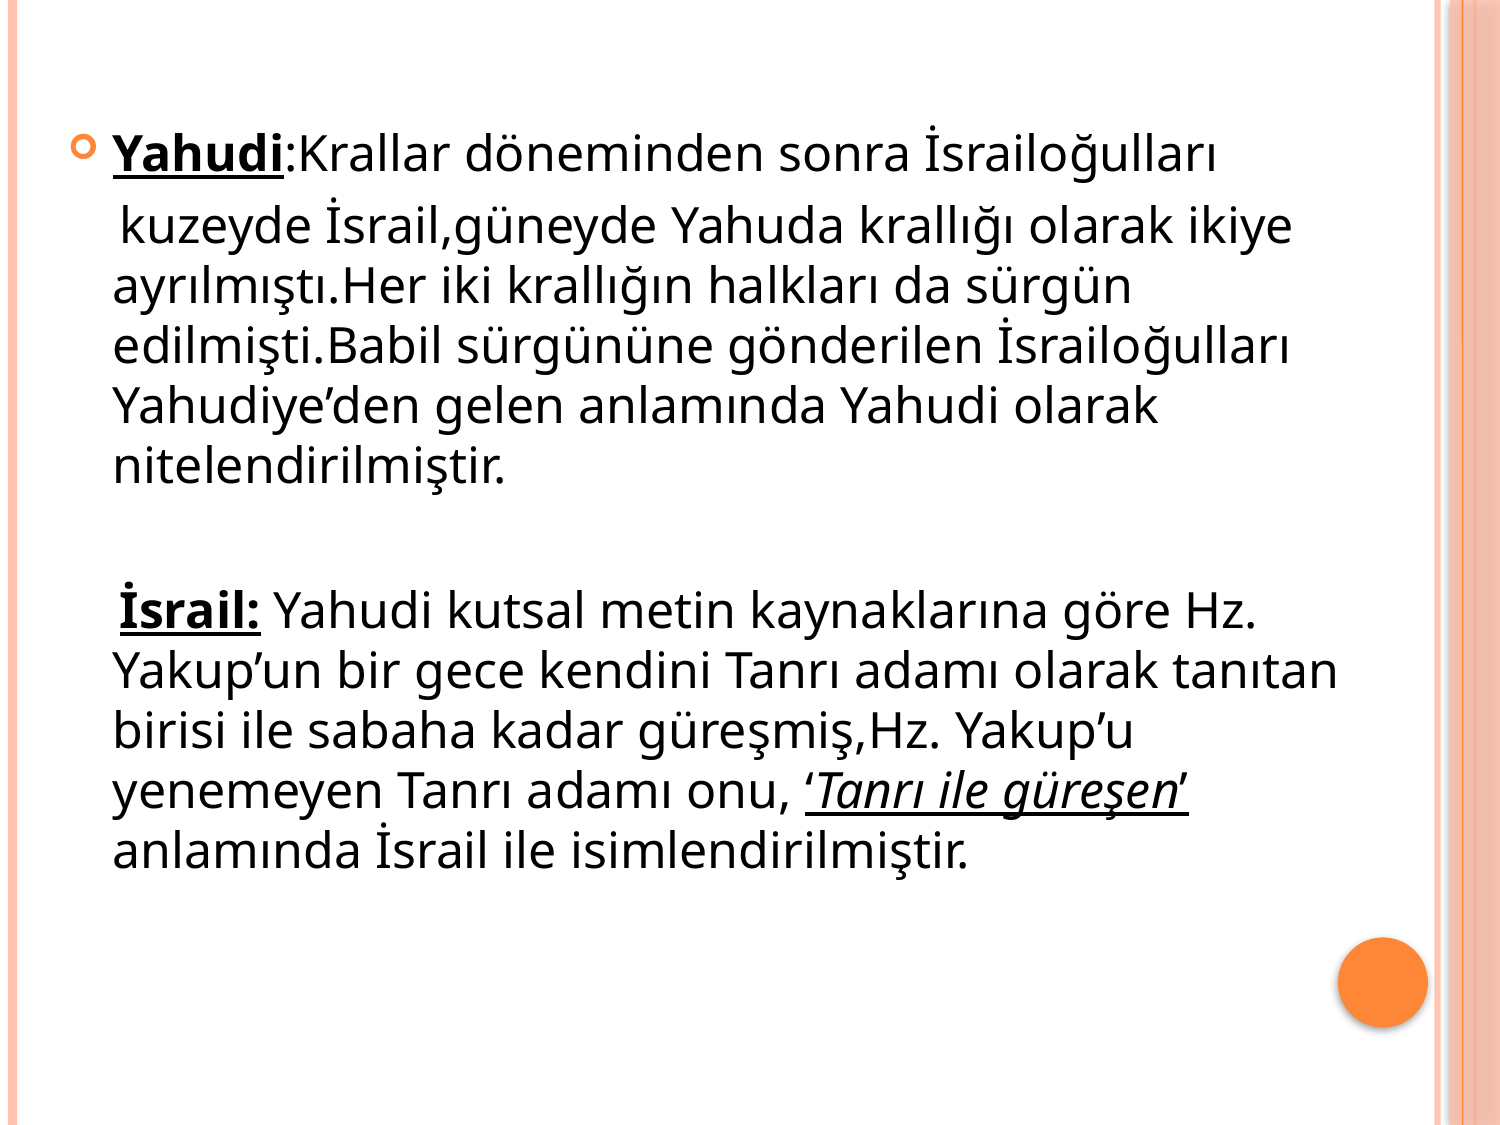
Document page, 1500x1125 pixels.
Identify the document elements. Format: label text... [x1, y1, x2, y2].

list Yahudi:Krallar döneminden sonra İsrailoğulları kuzeyde İsrail,güneyde Yahuda krallığı olarak ikiye ayrılmıştı.Her iki krallığın halkları da sürgün edilmişti.Babil sürgününe gönderilen İsrailoğulları Yahudiye’den gelen anlamında Yahudi olarak nitelendirilmiştir. İsrail: Yahudi kutsal metin kaynaklarına göre Hz. Yakup’un bir gece kendini Tanrı adamı olarak tanıtan birisi ile sabaha kadar güreşmiş,Hz. Yakup’u yenemeyen Tanrı adamı onu, ‘Tanrı ile güreşen’ anlamında İsrail ile isimlendirilmiştir. [53, 113, 1425, 1094]
